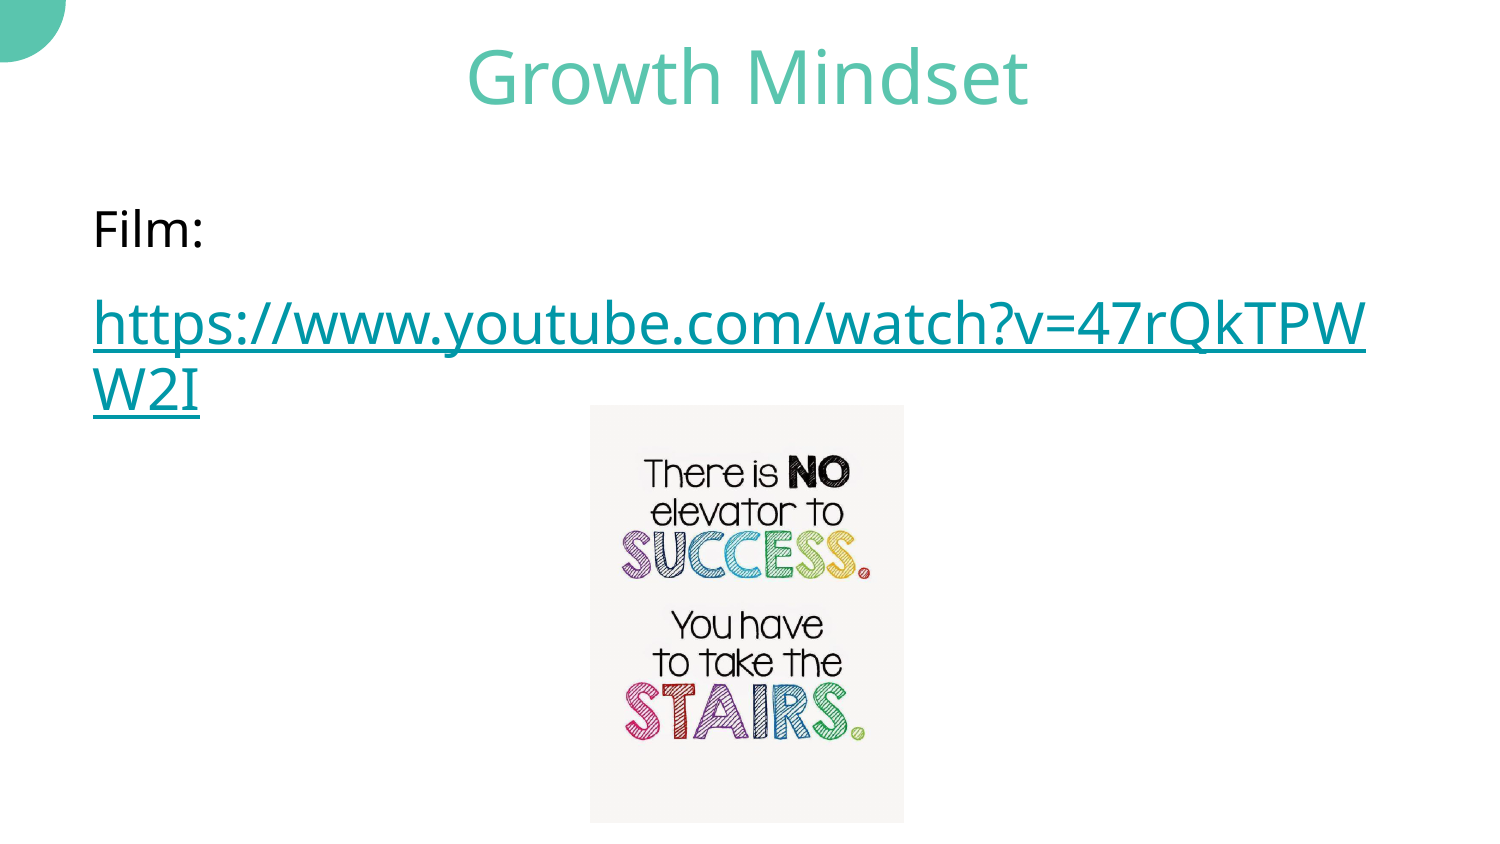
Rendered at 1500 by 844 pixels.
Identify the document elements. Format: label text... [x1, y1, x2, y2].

text_box Growth Mindset Film: https://www.youtube.com/watch?v=47rQkTPWW2I [77, 0, 1417, 823]
picture [590, 404, 905, 823]
text_box [0, 0, 66, 63]
